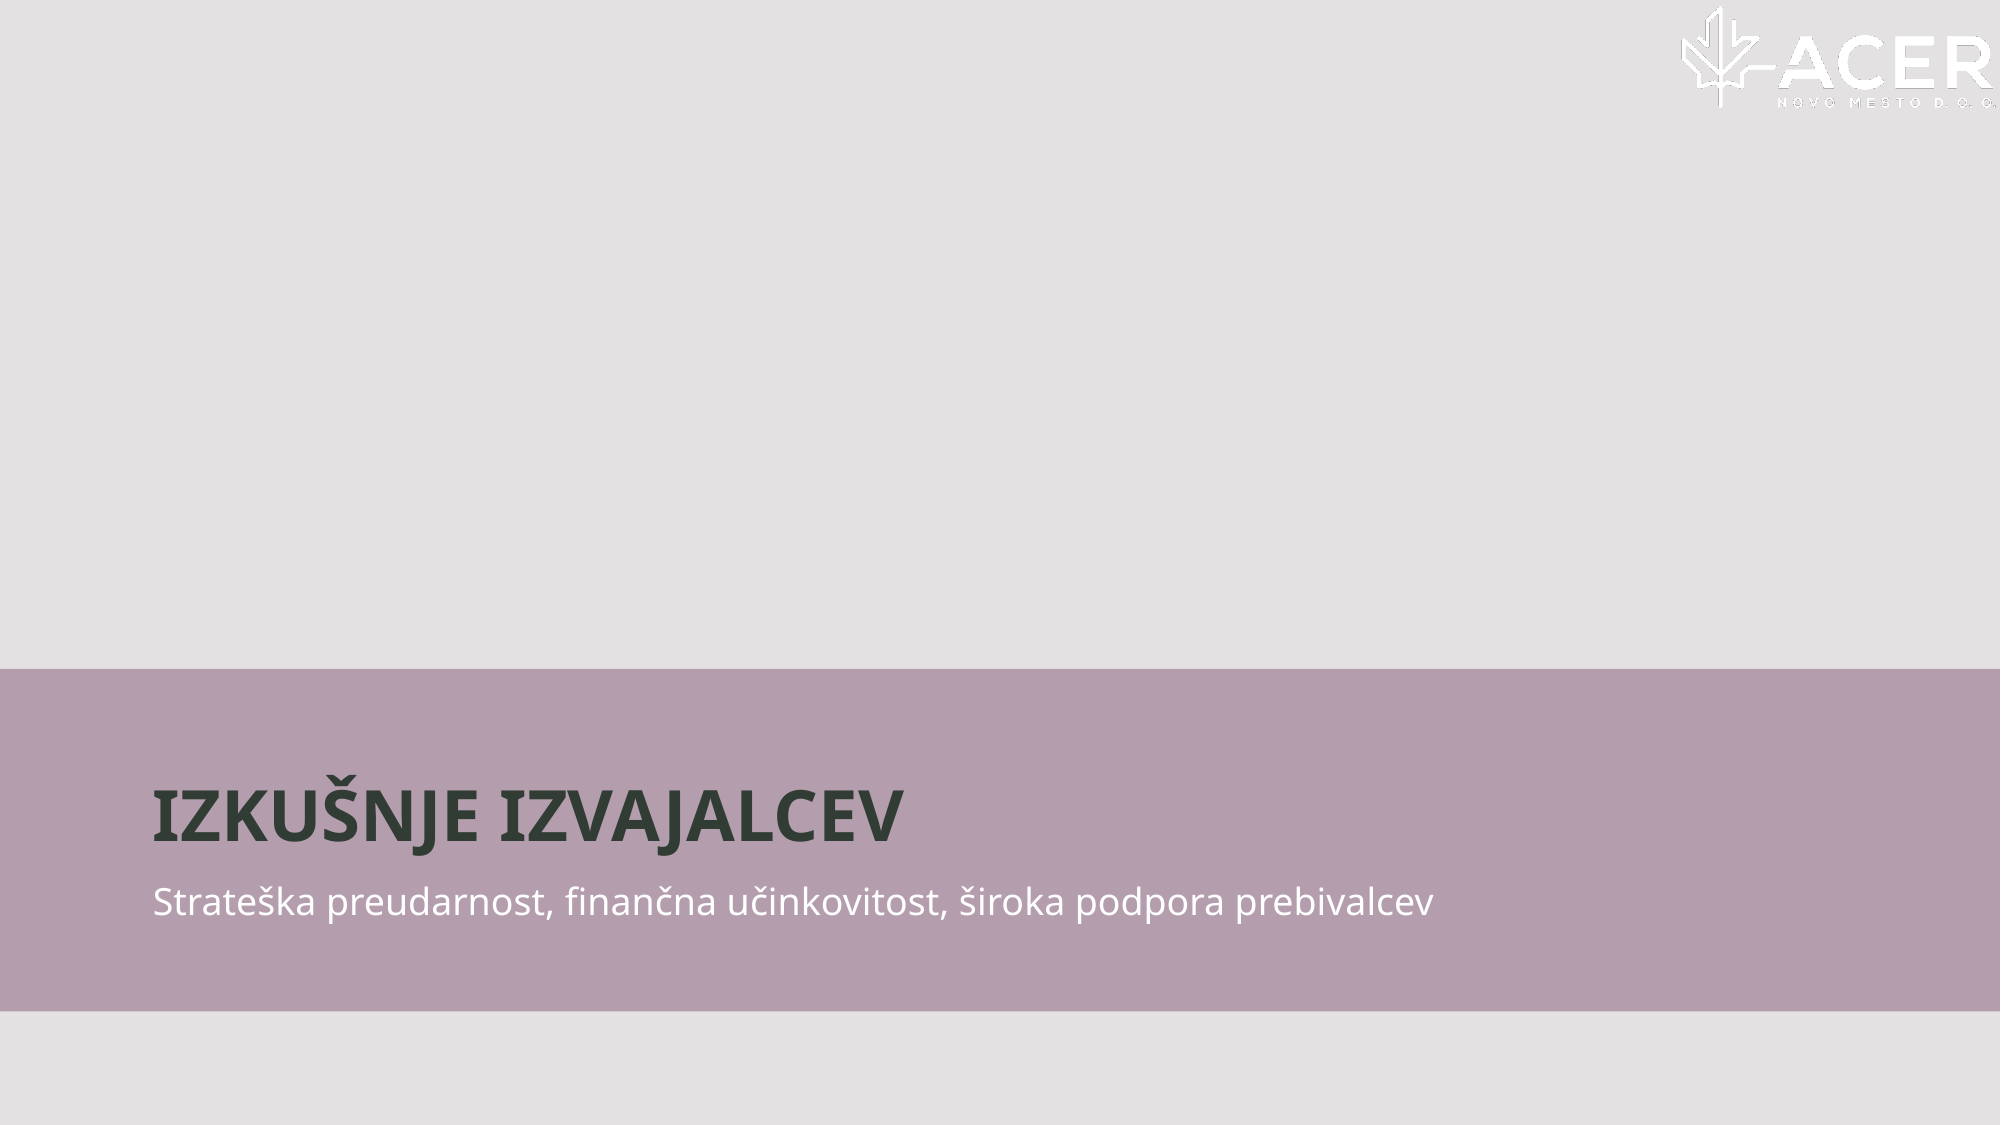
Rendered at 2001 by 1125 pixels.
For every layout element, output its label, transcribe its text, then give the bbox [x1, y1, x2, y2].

text_box Strateška preudarnost, finančna učinkovitost, široka podpora prebivalcev [137, 876, 1713, 954]
picture [1673, 0, 2000, 117]
text_box [0, 668, 2000, 1012]
text_box IZKUŠNJE IZVAJALCEV [137, 562, 1713, 865]
